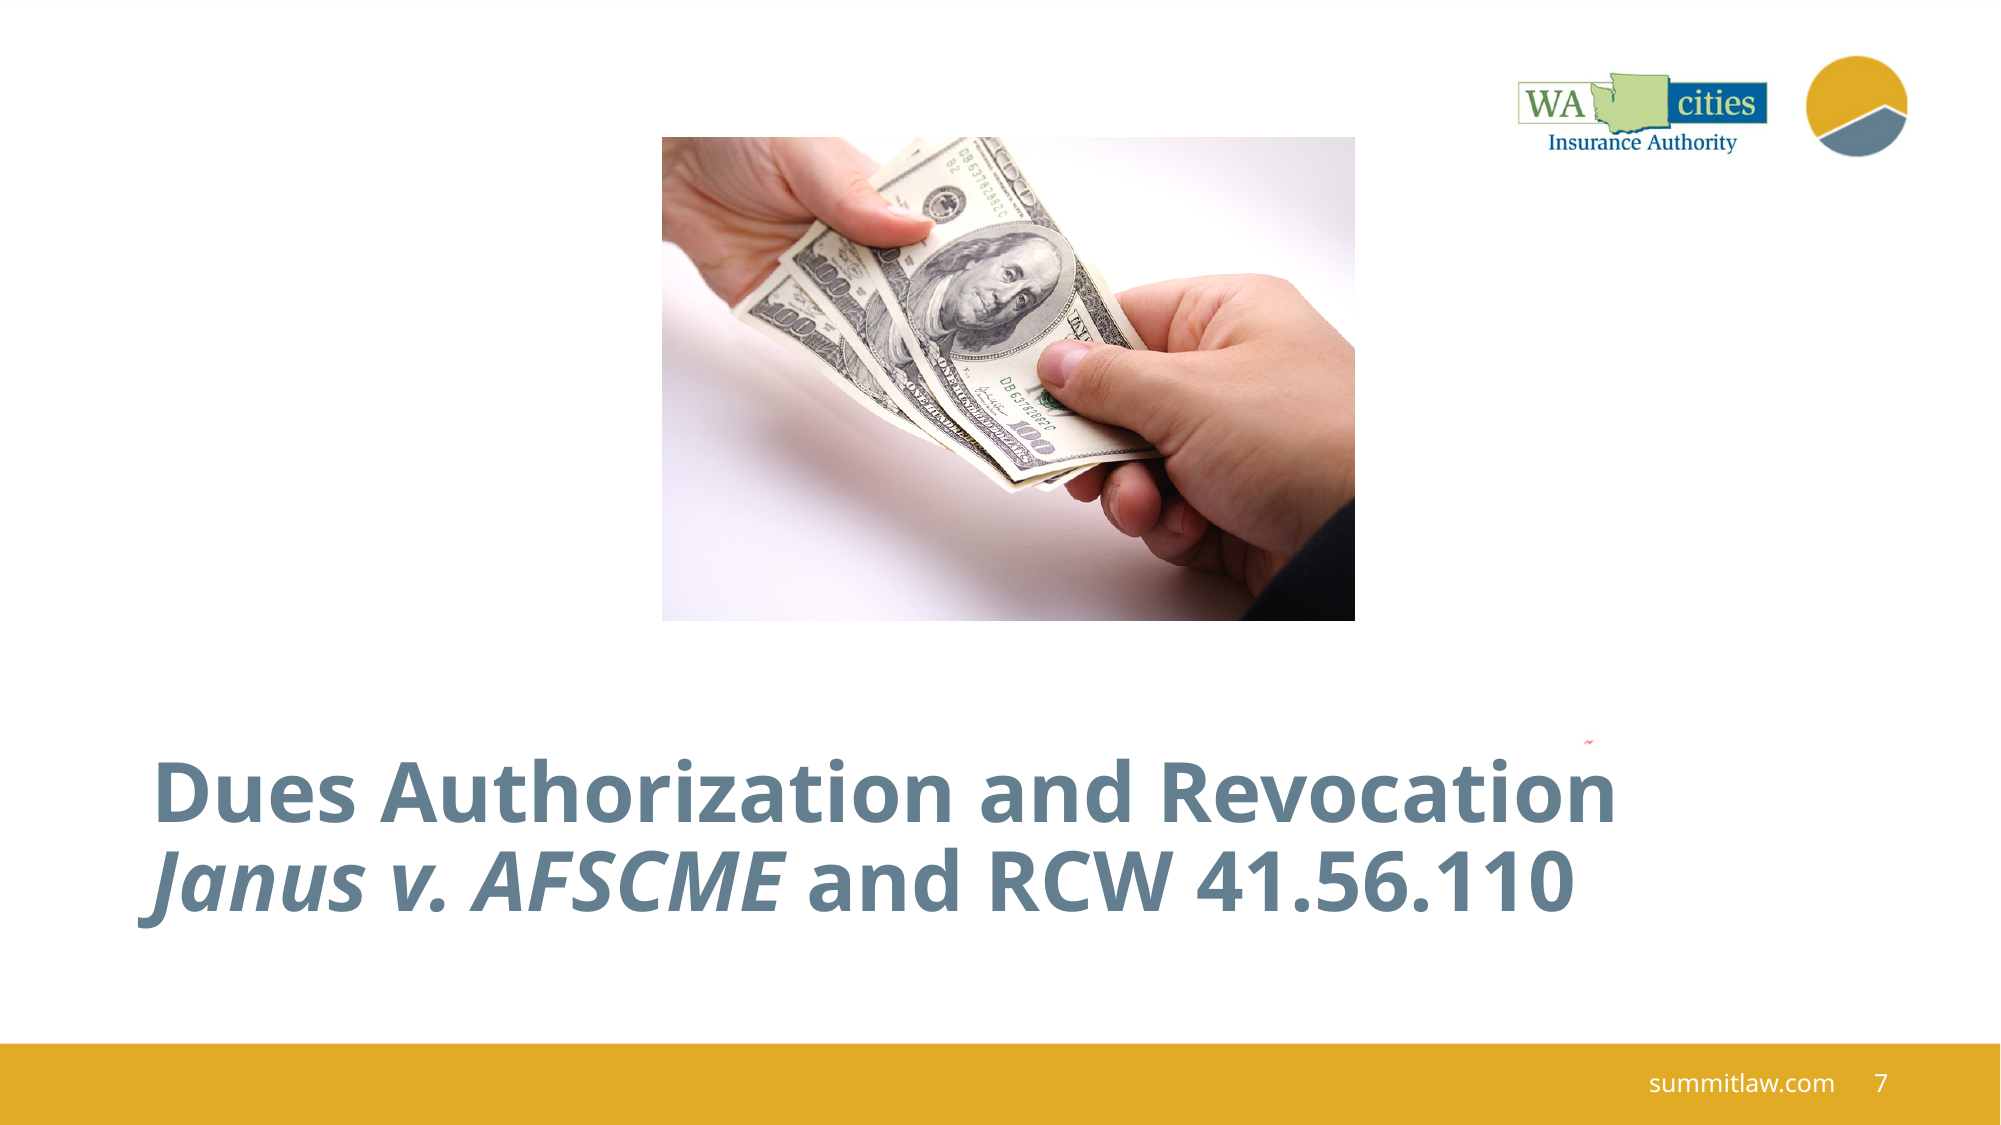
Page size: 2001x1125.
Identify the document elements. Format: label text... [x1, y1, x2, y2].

picture [0, 0, 2001, 1125]
footer summitlaw.com [1184, 1060, 1859, 1120]
title Dues Authorization and Revocation Janus v. AFSCME and RCW 41.56.110 [136, 280, 1862, 938]
slide_number 7 [1859, 1060, 2000, 1120]
